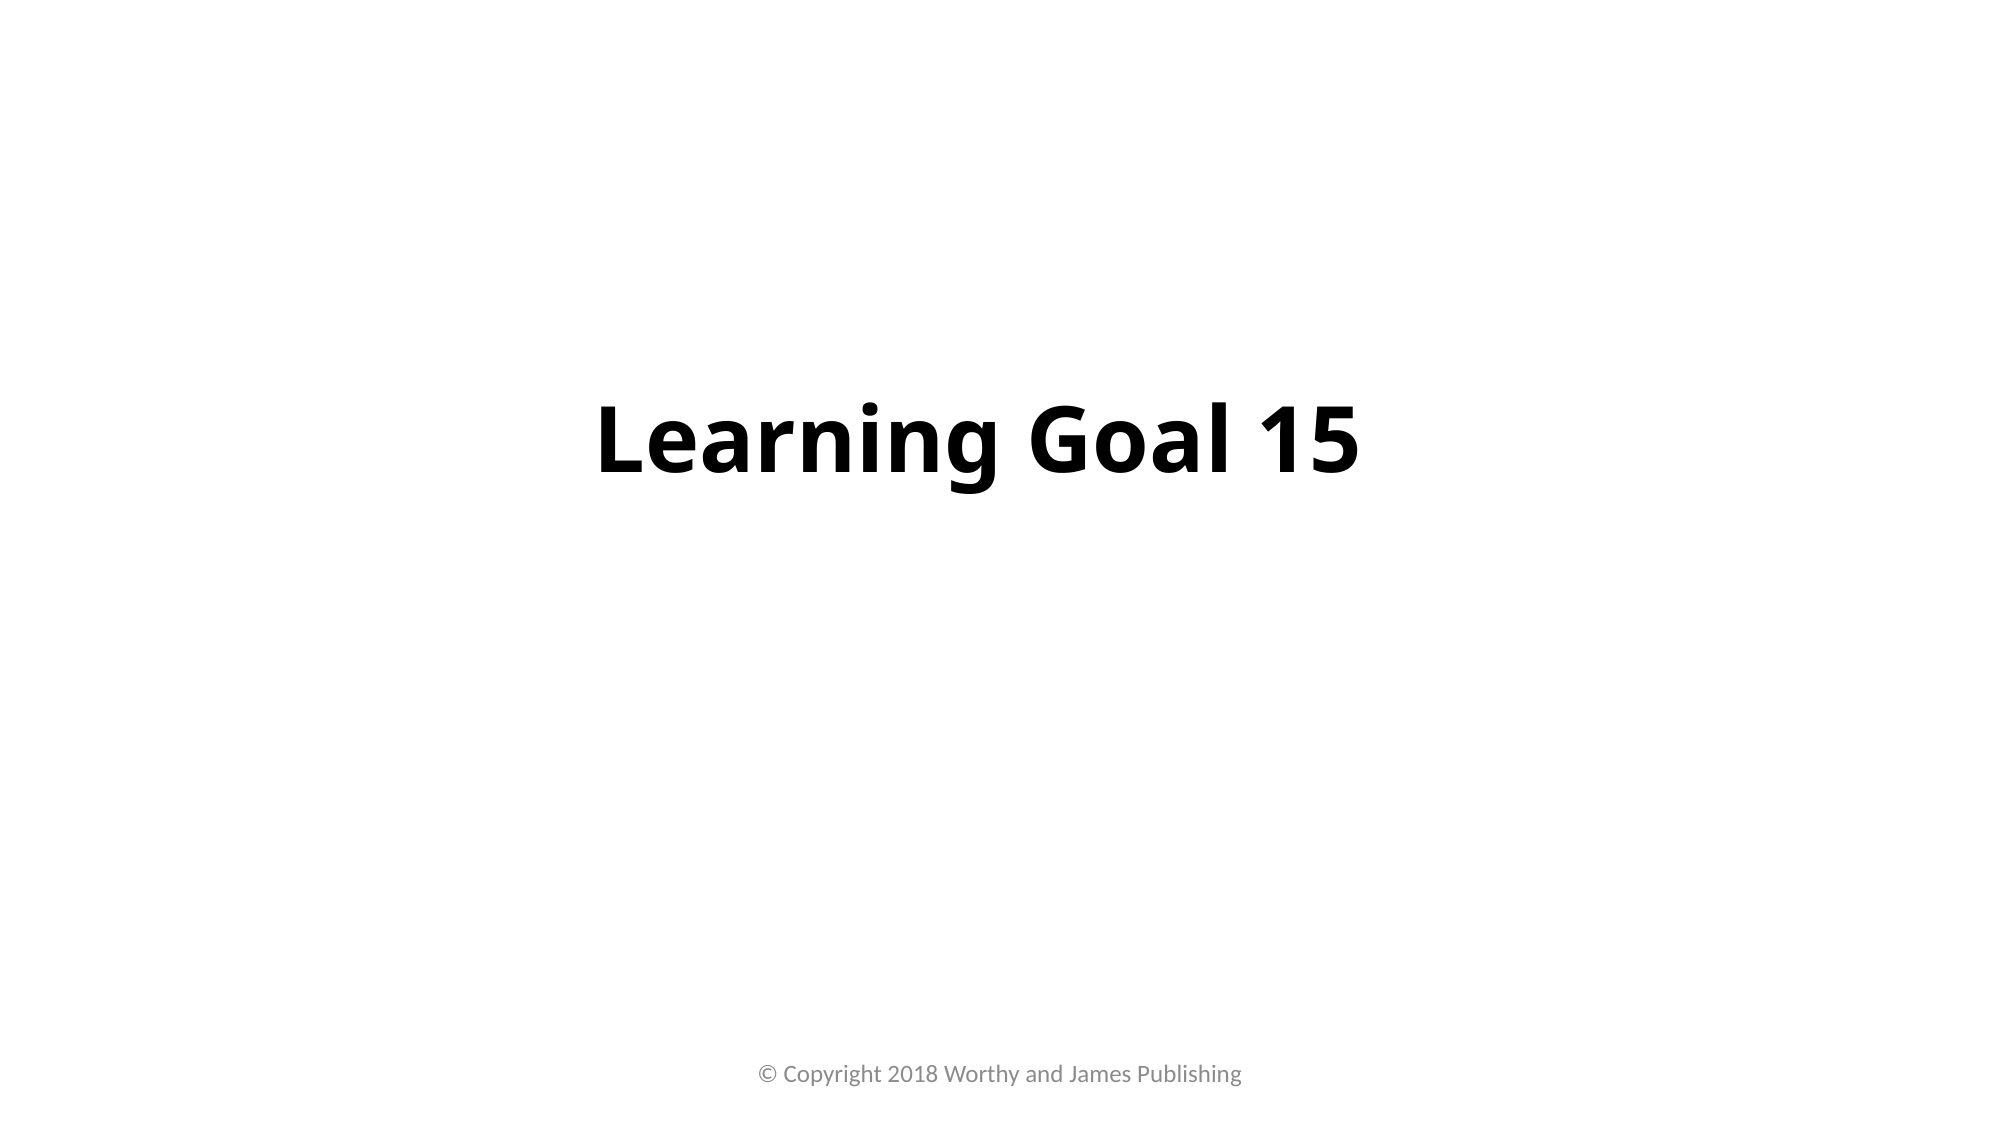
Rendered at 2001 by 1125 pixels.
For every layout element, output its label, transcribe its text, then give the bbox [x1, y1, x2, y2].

footer © Copyright 2018 Worthy and James Publishing [662, 1042, 1338, 1103]
title Learning Goal 15 [115, 389, 1841, 607]
